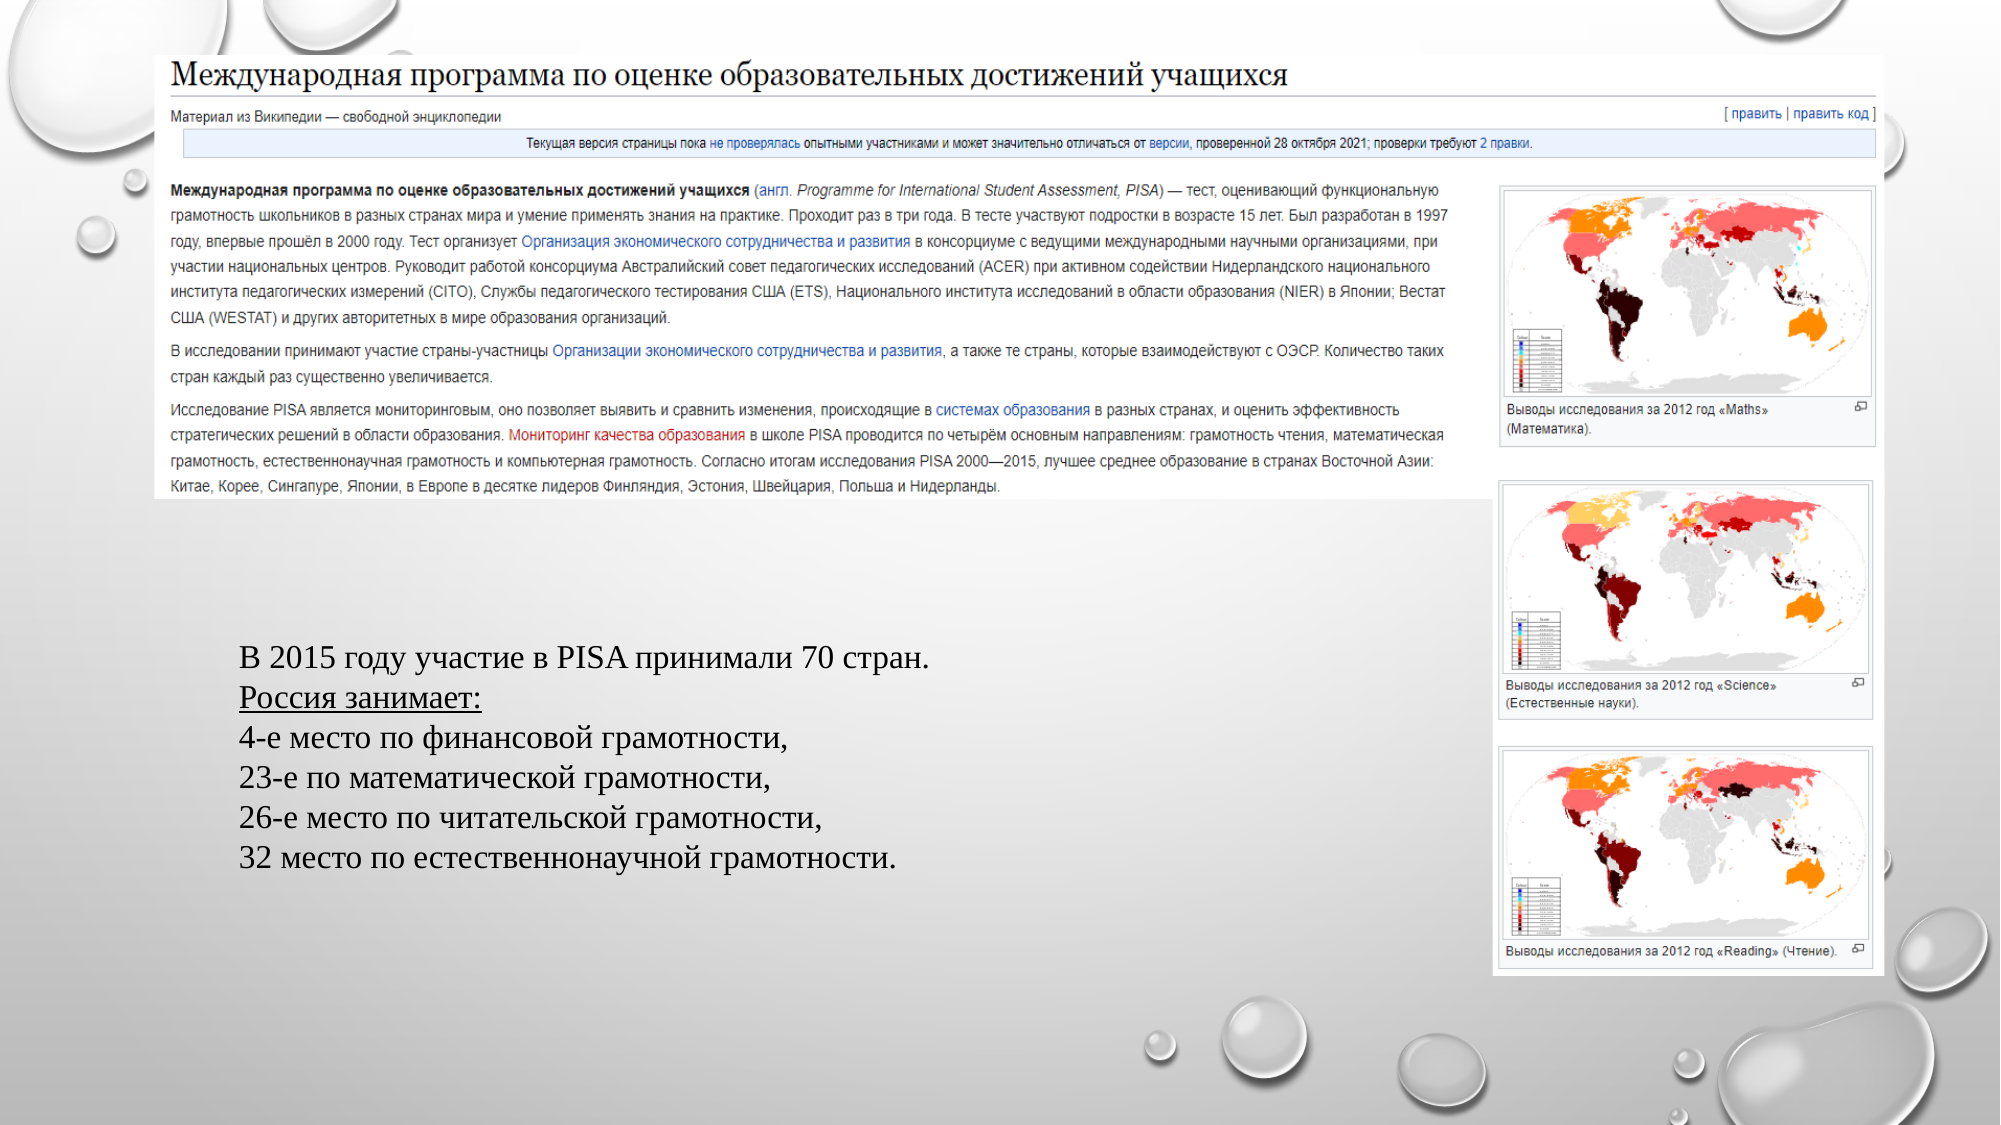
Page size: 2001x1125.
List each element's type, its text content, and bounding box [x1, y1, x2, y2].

picture [0, 0, 2000, 1125]
text_box В 2015 году участие в PISA принимали 70 стран. Россия занимает: 4-е место по финансовой грамотности, 23-е по математической грамотности, 26-е место по читательской грамотности, 32 место по естественнонаучной грамотности. [224, 628, 1117, 883]
